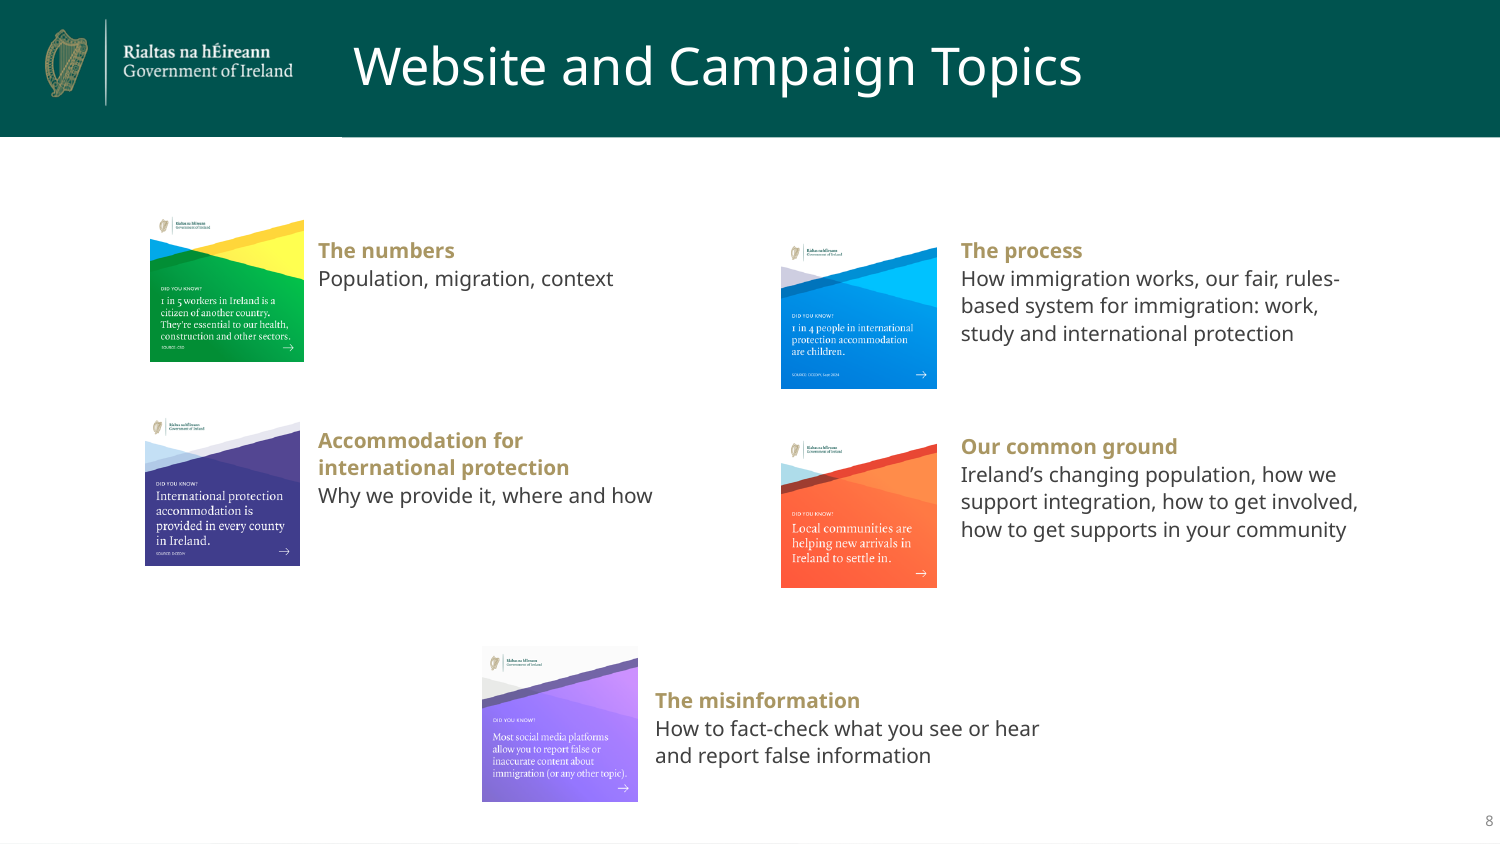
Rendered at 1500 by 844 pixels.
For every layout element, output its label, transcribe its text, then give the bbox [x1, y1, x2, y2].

title Website and Campaign Topics [342, 0, 1500, 138]
picture [781, 235, 937, 390]
picture [781, 432, 937, 589]
picture [16, 0, 327, 126]
picture [482, 646, 638, 802]
text_box Our common ground Ireland’s changing population, how we support integration, how to get involved, how to get supports in your community [960, 431, 1363, 557]
picture [145, 410, 301, 566]
text_box The numbers Population, migration, context [318, 235, 734, 306]
text_box Accommodation for international protection Why we provide it, where and how [318, 425, 734, 523]
text_box [0, 135, 1500, 844]
text_box The process How immigration works, our fair, rules-based system for immigration: work, study and international protection [960, 235, 1351, 361]
picture [150, 208, 304, 363]
slide_number 8 [1167, 798, 1500, 844]
text_box The misinformation How to fact-check what you see or hear and report false information [655, 685, 1057, 783]
